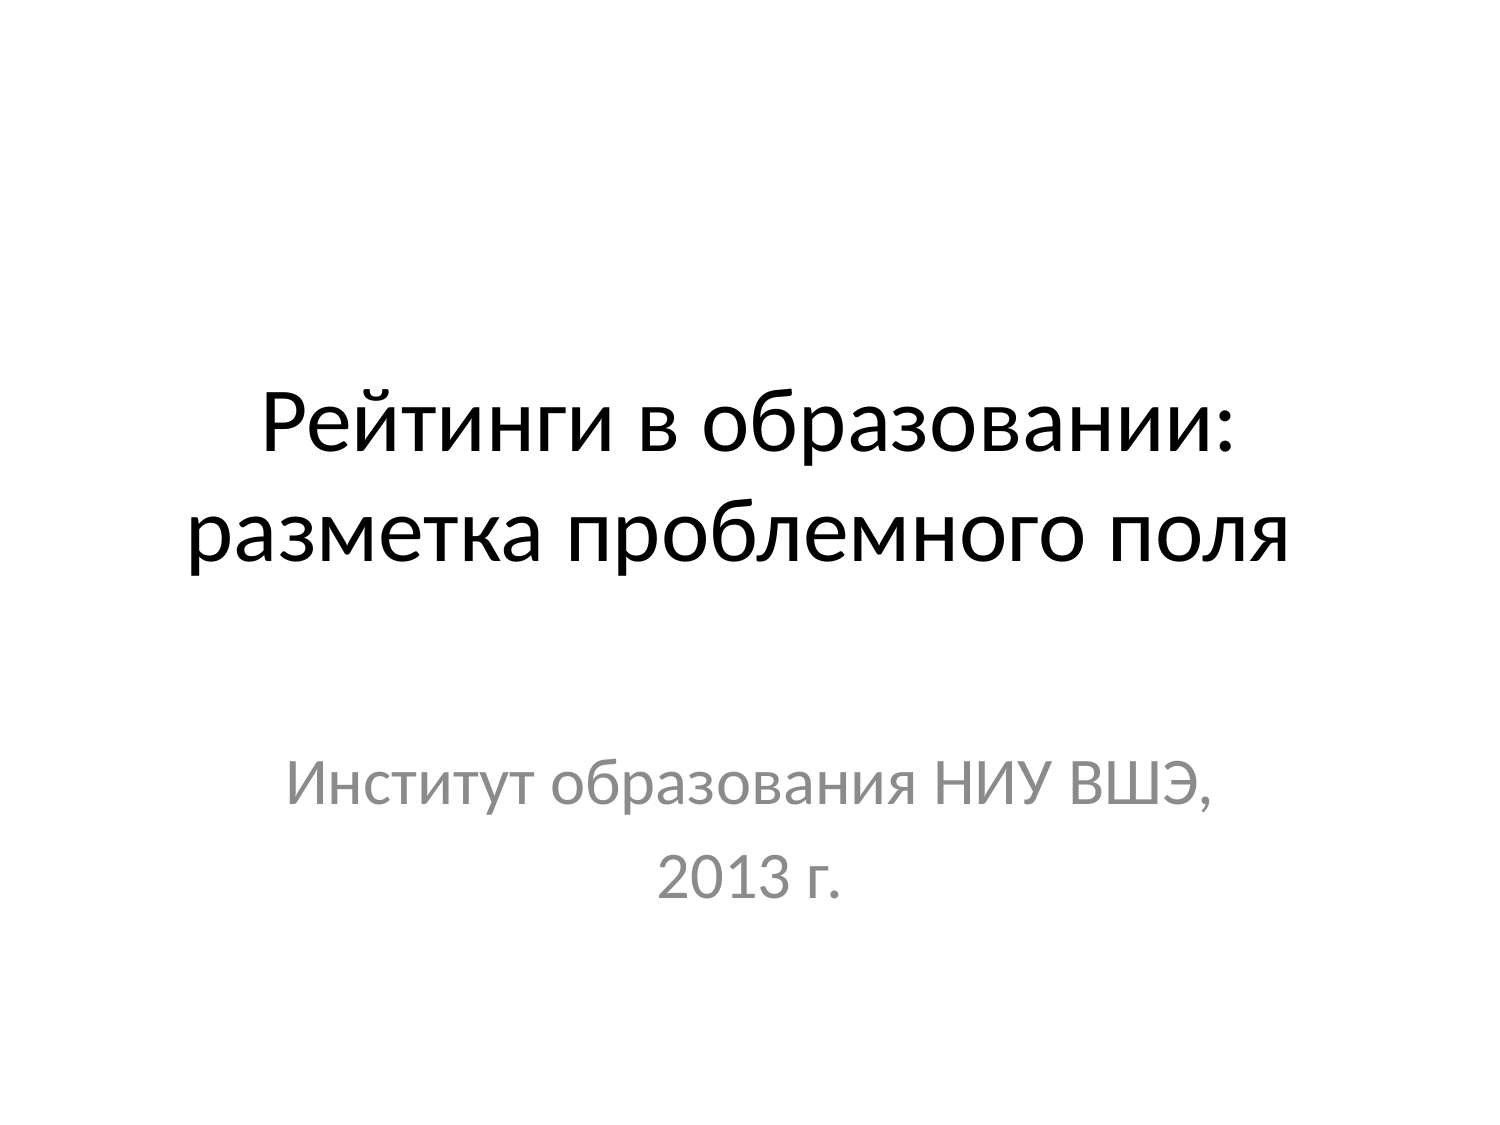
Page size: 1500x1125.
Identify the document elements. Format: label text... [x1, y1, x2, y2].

subtitle Институт образования НИУ ВШЭ, 2013 г. [225, 637, 1275, 925]
title Рейтинги в образовании: разметка проблемного поля [112, 349, 1388, 591]
